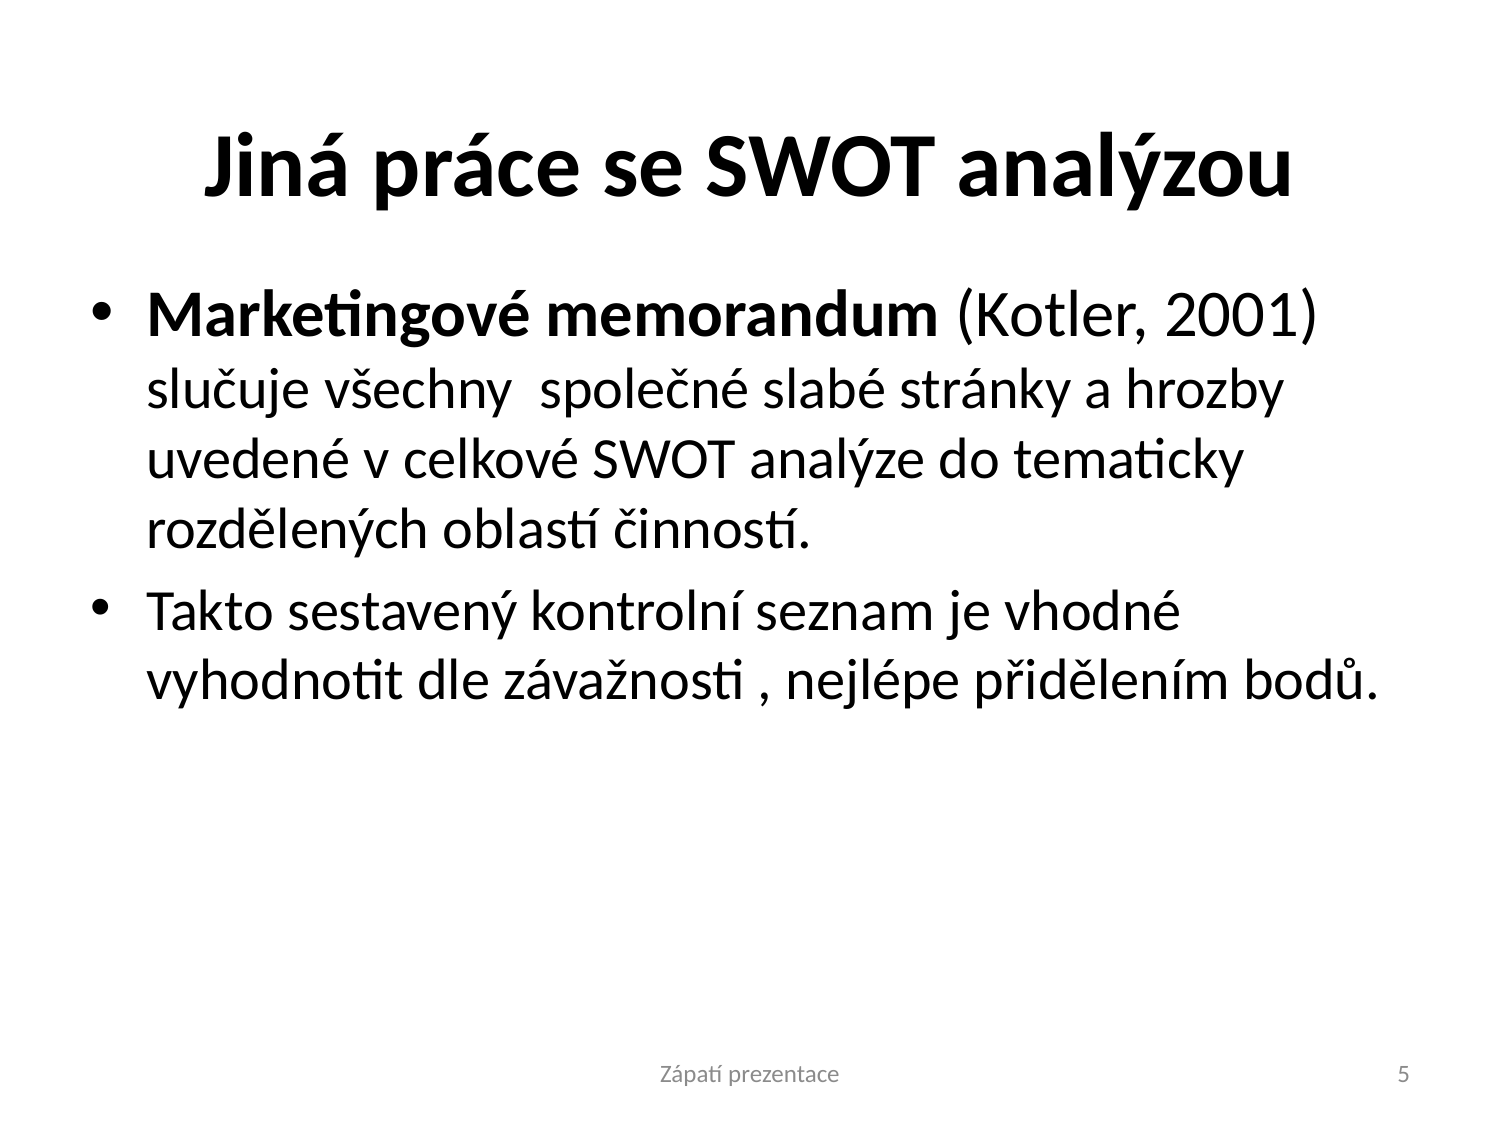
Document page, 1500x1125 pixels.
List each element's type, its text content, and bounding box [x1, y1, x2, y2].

title Jiná práce se SWOT analýzou [75, 113, 1425, 233]
slide_number 5 [1074, 1042, 1425, 1103]
list Marketingové memorandum (Kotler, 2001) slučuje všechny společné slabé stránky a hrozby uvedené v celkové SWOT analýze do tematicky rozdělených oblastí činností. Takto sestavený kontrolní seznam je vhodné vyhodnotit dle závažnosti , nejlépe přidělením bodů. [75, 262, 1425, 1005]
footer Zápatí prezentace [512, 1042, 988, 1103]
